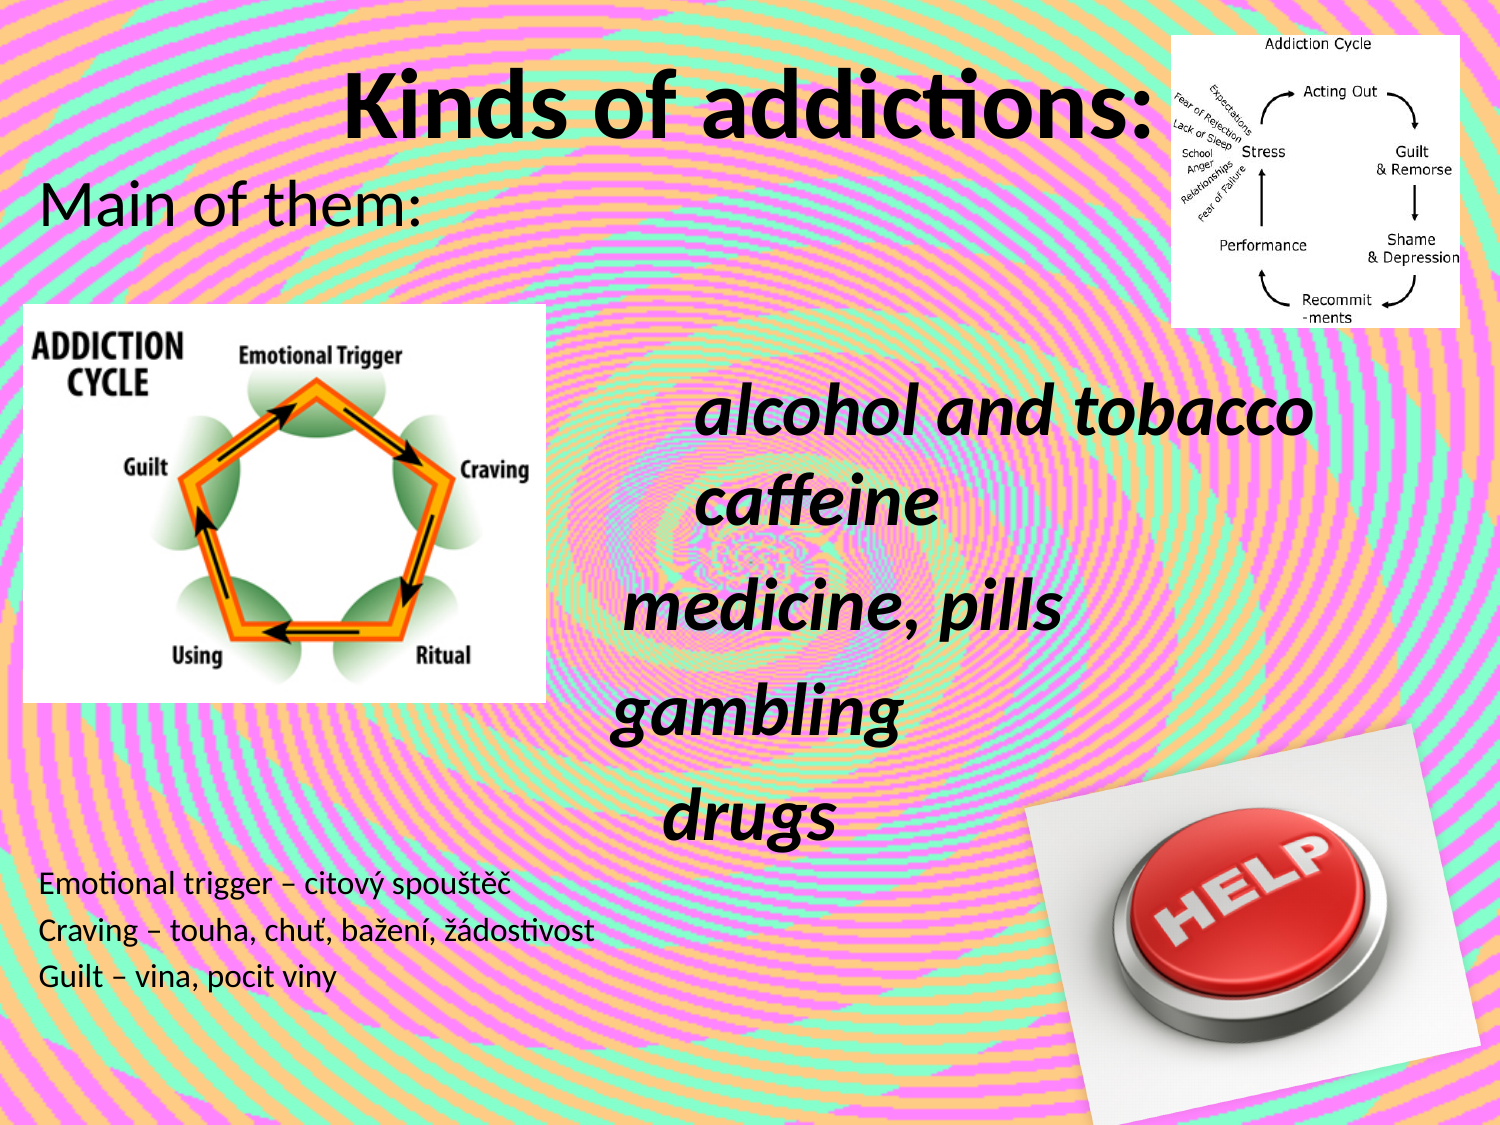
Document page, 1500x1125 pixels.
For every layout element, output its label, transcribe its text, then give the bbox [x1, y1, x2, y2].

picture [23, 304, 546, 704]
picture [1025, 724, 1480, 1125]
picture [1171, 34, 1461, 329]
title Kinds of addictions: [75, 45, 1166, 152]
list Main of them: alcohol and tobacco caffeine medicine, pills gambling drugs Emotional trigger – citový spouštěč Craving – touha, chuť, bažení, žádostivost Guilt – vina, pocit viny [23, 152, 1477, 1102]
